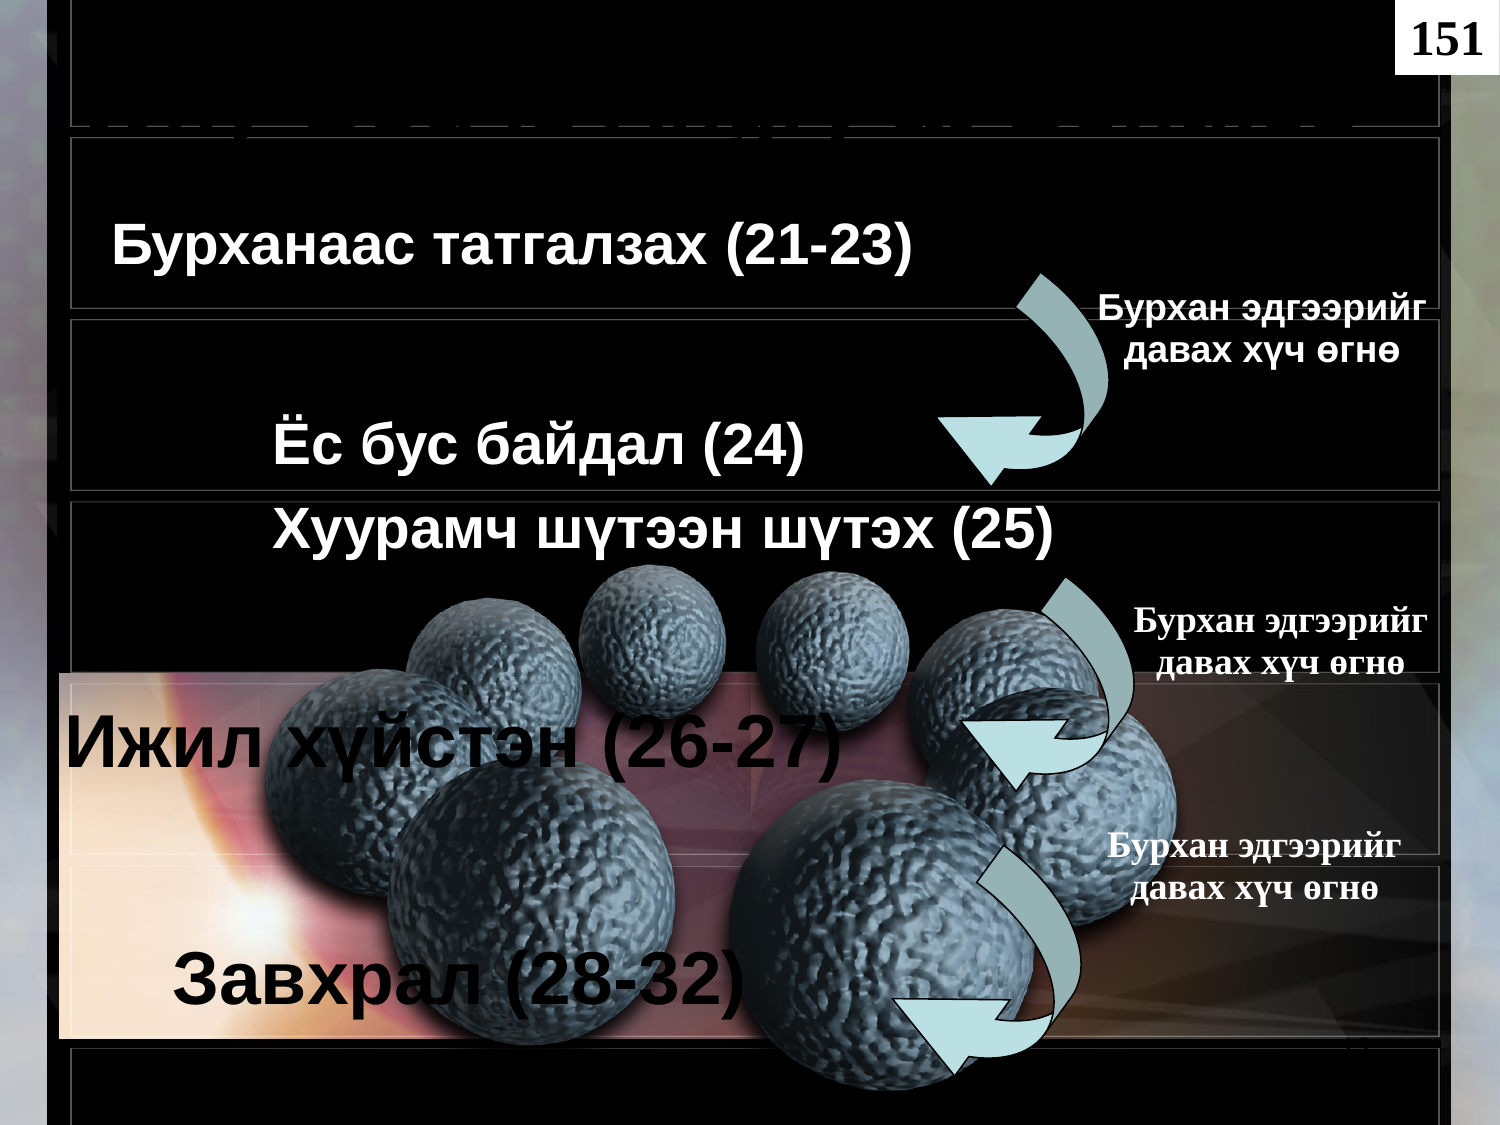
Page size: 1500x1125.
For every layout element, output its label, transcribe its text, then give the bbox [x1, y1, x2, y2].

text_box Ижил хүйстэн (26-27) [49, 687, 232, 792]
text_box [864, 812, 1463, 1122]
text_box Бурханаас татгалзах (21-23) [50, 199, 975, 350]
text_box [909, 272, 1450, 530]
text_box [934, 576, 1469, 834]
picture [0, 0, 1500, 1125]
text_box 151 [1395, 0, 1500, 75]
text_box Why God is Angry at Gentiles (1:21-32) [49, 36, 1413, 264]
text_box Ёс бус байдал (24) Хуурамч шүтээн шүтэх (25) [258, 399, 1071, 553]
text_box Завхрал (28-32) [157, 924, 232, 1030]
